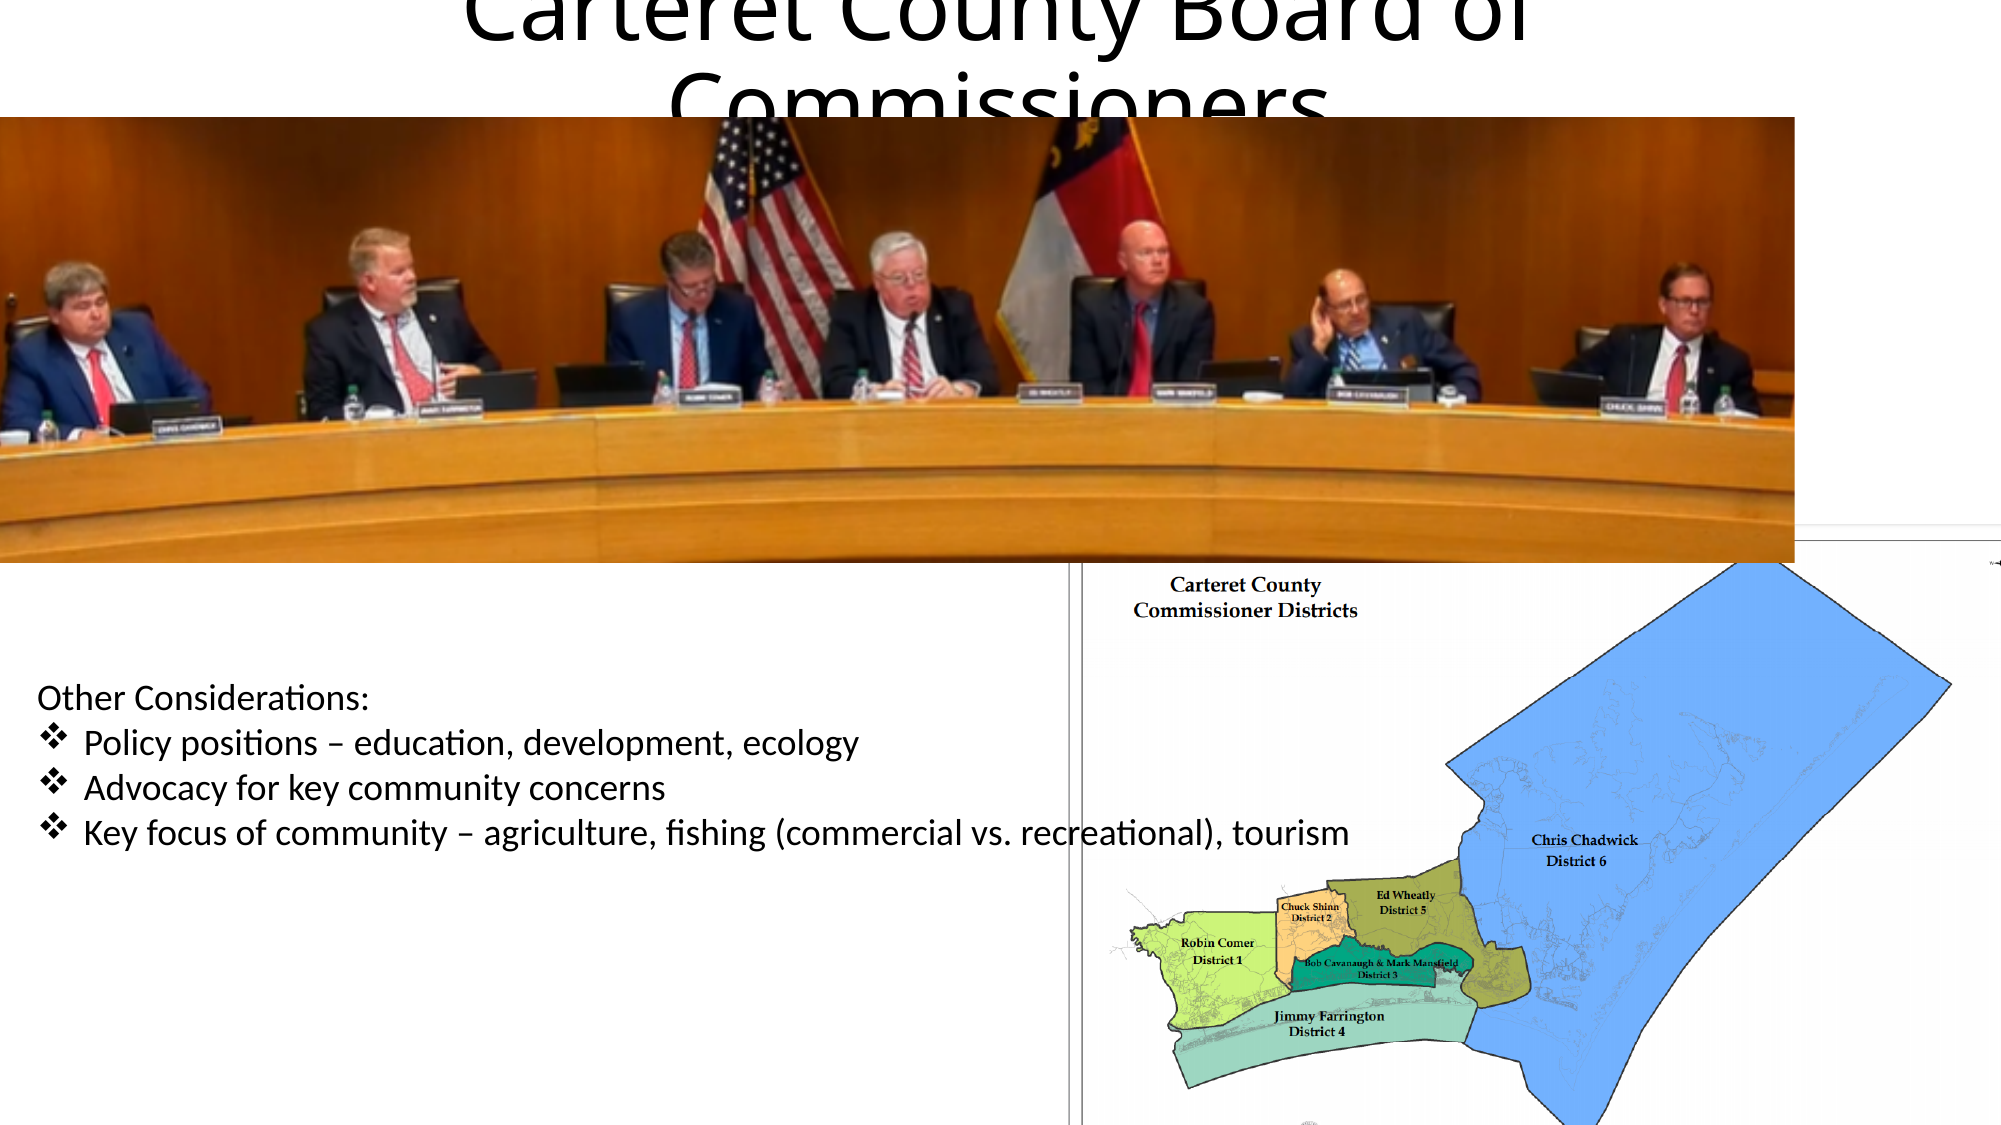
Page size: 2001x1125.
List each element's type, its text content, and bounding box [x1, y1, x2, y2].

picture [0, 117, 2001, 1125]
title Carteret County Board of Commissioners [137, 0, 1863, 169]
text_box Other Considerations: Policy positions – education, development, ecology Advocacy for key community concerns Key focus of community – agriculture, fishing (commercial vs. recreational), tourism [22, 665, 1068, 861]
